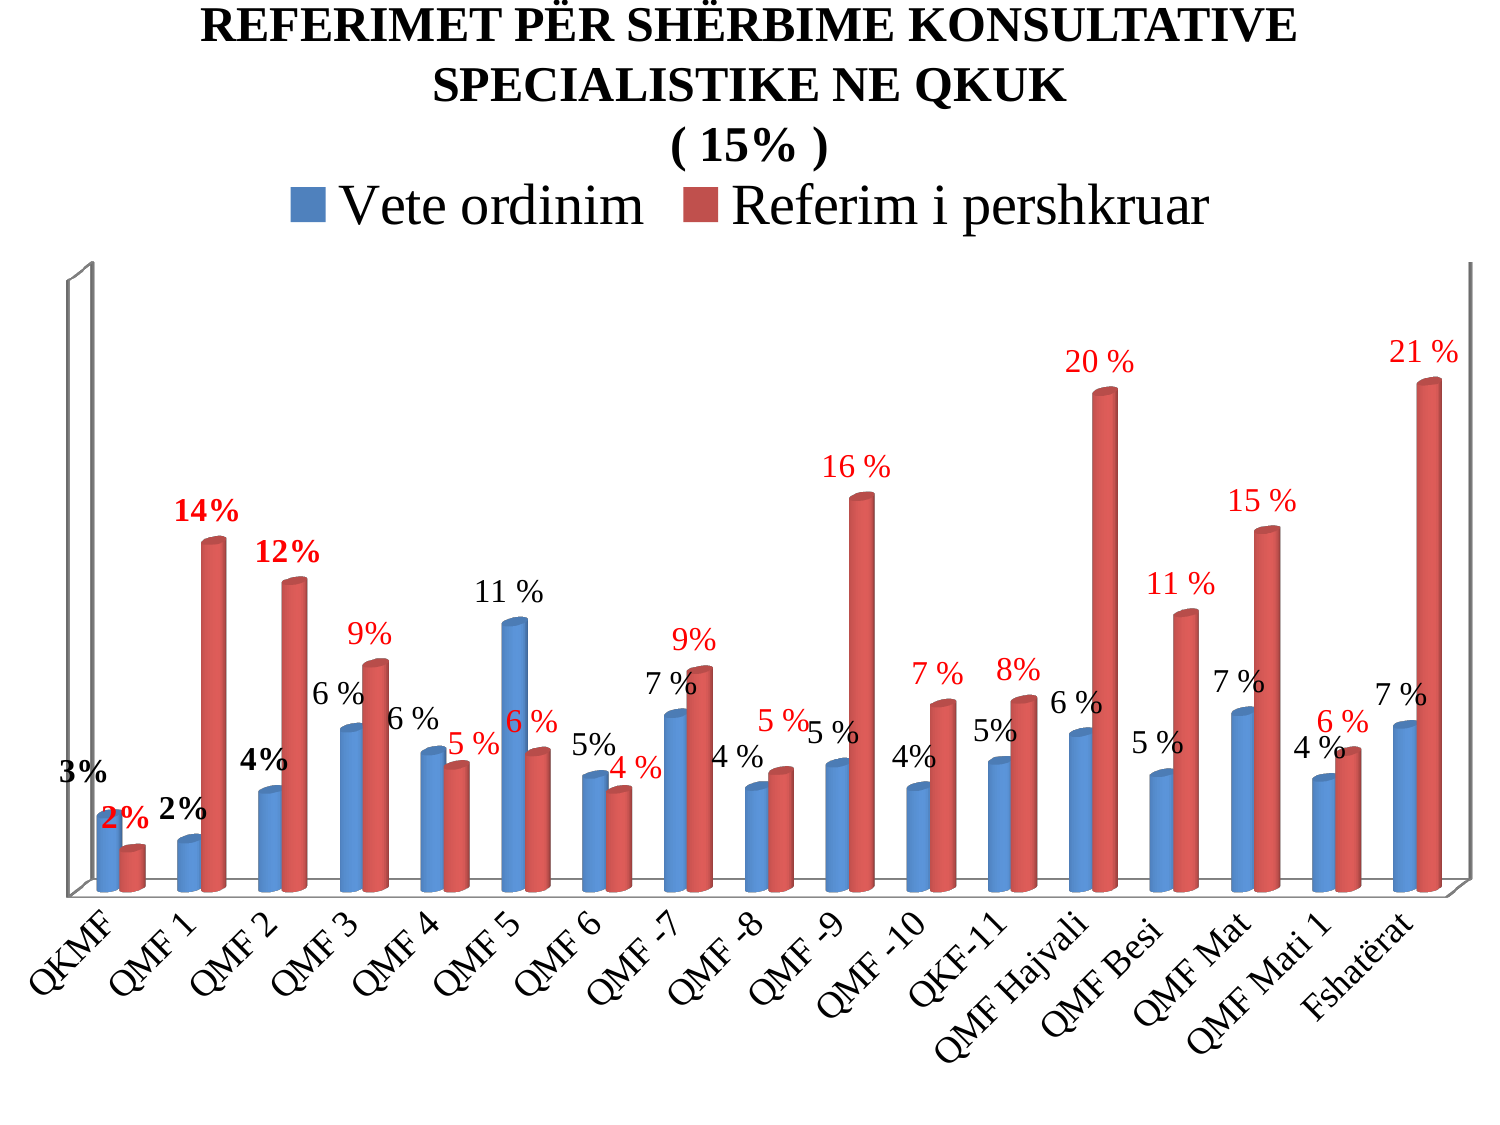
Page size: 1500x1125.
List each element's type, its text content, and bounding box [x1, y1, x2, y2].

title REFERIMET PËR SHËRBIME KONSULTATIVE SPECIALISTIKE NE QKUK ( 15% ) [0, 0, 1500, 149]
chart [0, 149, 1500, 1125]
